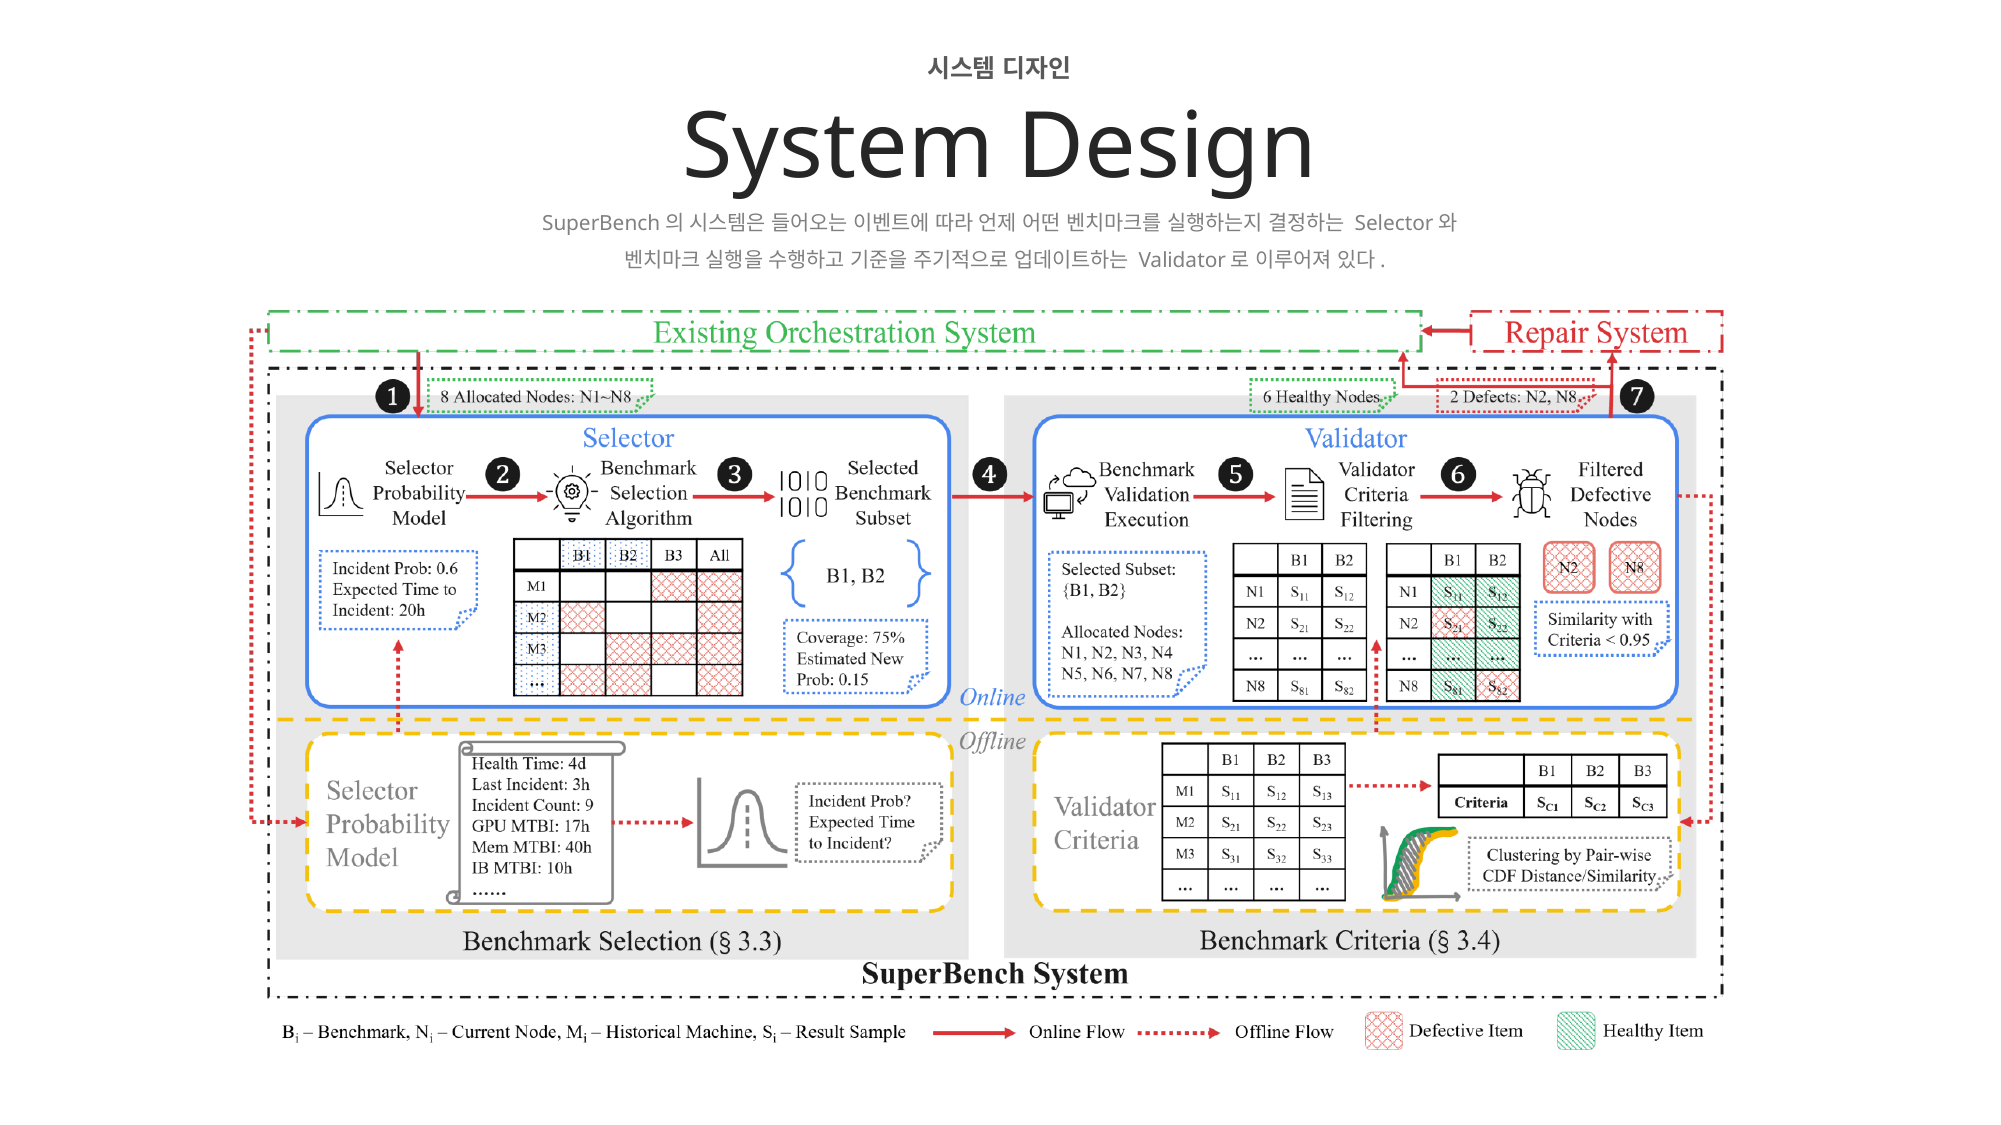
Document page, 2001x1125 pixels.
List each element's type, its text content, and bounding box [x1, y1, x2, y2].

text_box System Design [400, 102, 1601, 197]
text_box SuperBench의 시스템은 들어오는 이벤트에 따라 언제 어떤 벤치마크를 실행하는지 결정하는 Selector와 벤치마크 실행을 수행하고 기준을 주기적으로 업데이트하는 Validator로 이루어져 있다. [321, 197, 1678, 272]
text_box 시스템 디자인 [399, 61, 1600, 83]
picture [237, 282, 1741, 1064]
